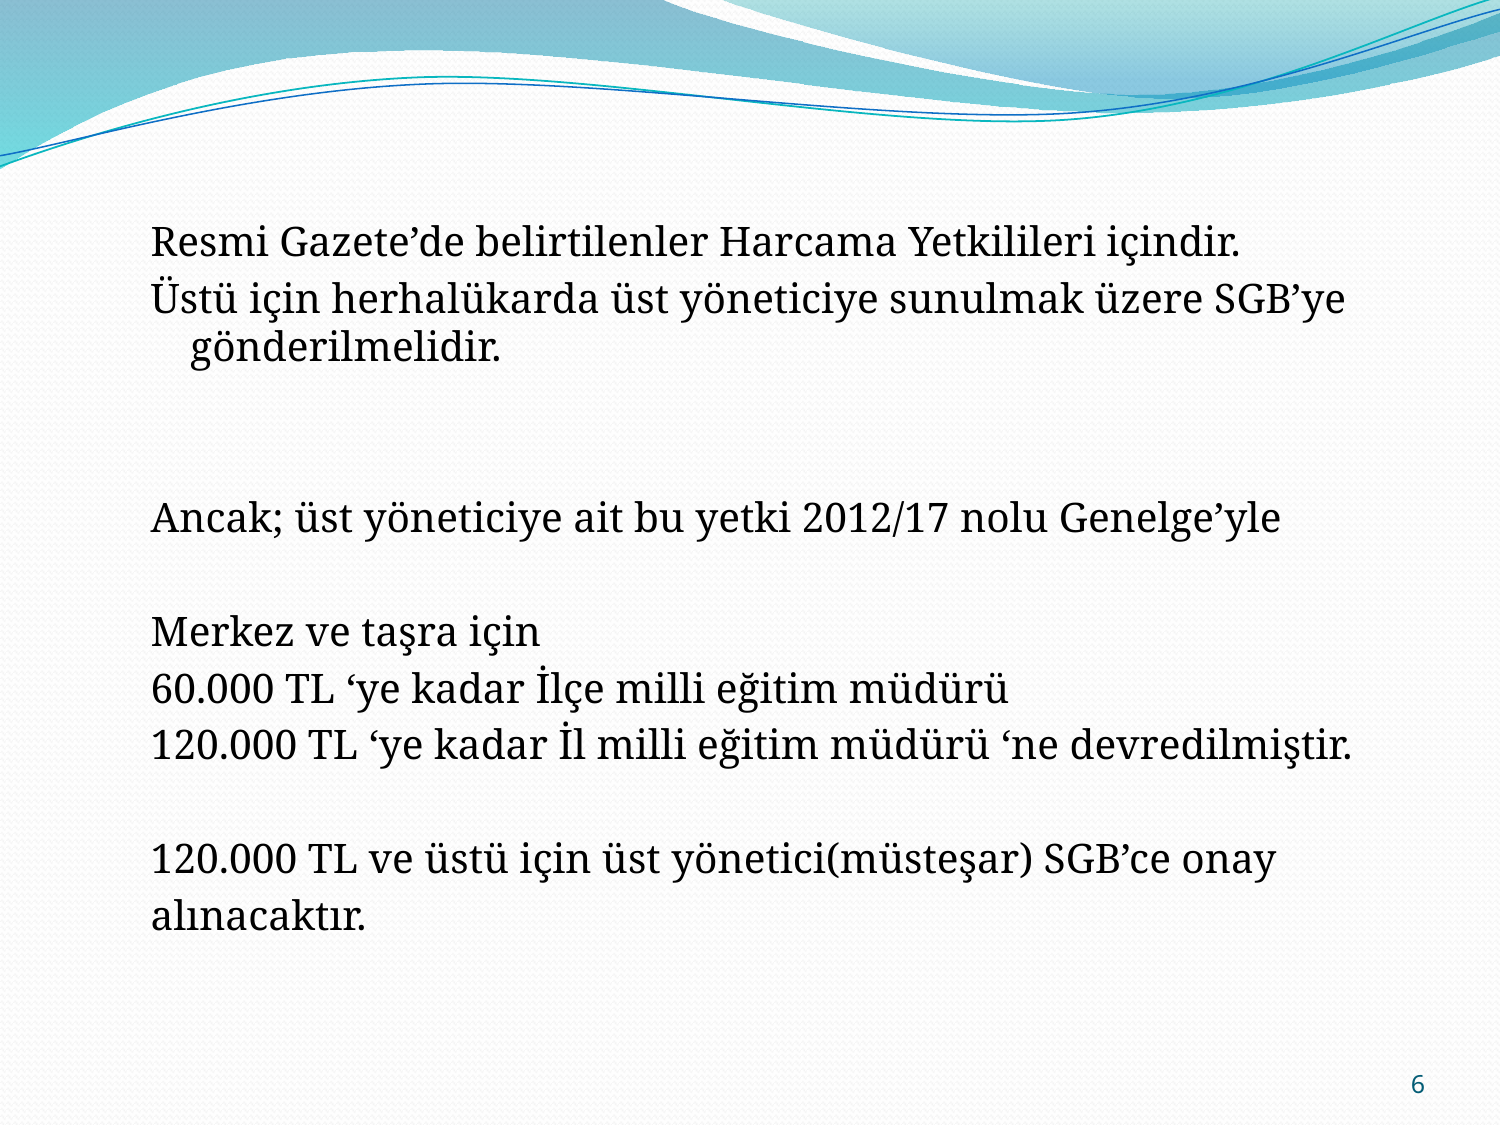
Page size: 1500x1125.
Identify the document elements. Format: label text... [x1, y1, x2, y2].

list Resmi Gazete’de belirtilenler Harcama Yetkilileri içindir. Üstü için herhalükarda üst yöneticiye sunulmak üzere SGB’ye gönderilmelidir. Ancak; üst yöneticiye ait bu yetki 2012/17 nolu Genelge’yle Merkez ve taşra için 60.000 TL ‘ye kadar İlçe milli eğitim müdürü 120.000 TL ‘ye kadar İl milli eğitim müdürü ‘ne devredilmiştir. 120.000 TL ve üstü için üst yönetici(müsteşar) SGB’ce onay alınacaktır. [135, 208, 1375, 1000]
slide_number 6 [1299, 1042, 1425, 1103]
